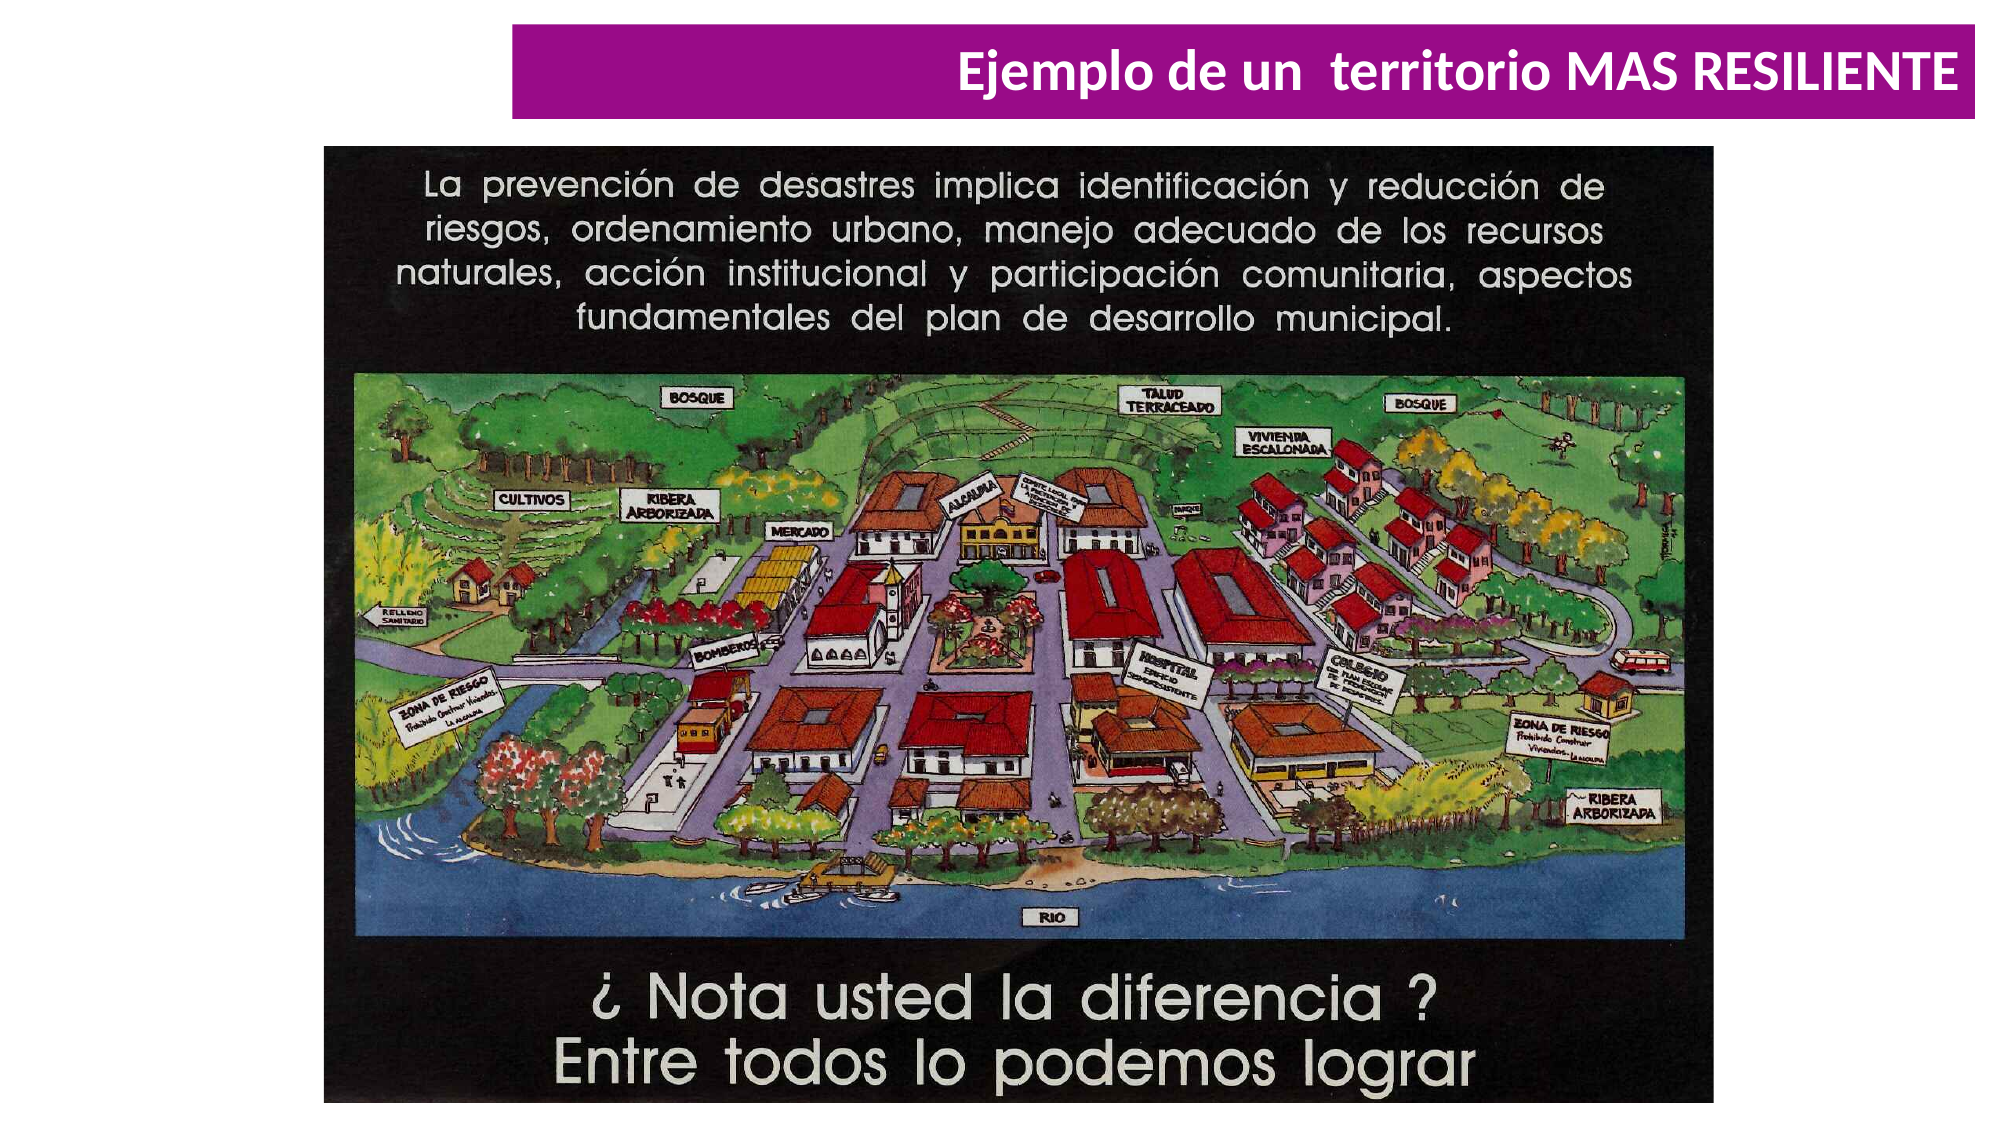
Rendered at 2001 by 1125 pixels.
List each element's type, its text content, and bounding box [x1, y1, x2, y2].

picture [323, 146, 1714, 1103]
text_box Ejemplo de un territorio MAS RESILIENTE [512, 24, 1975, 119]
